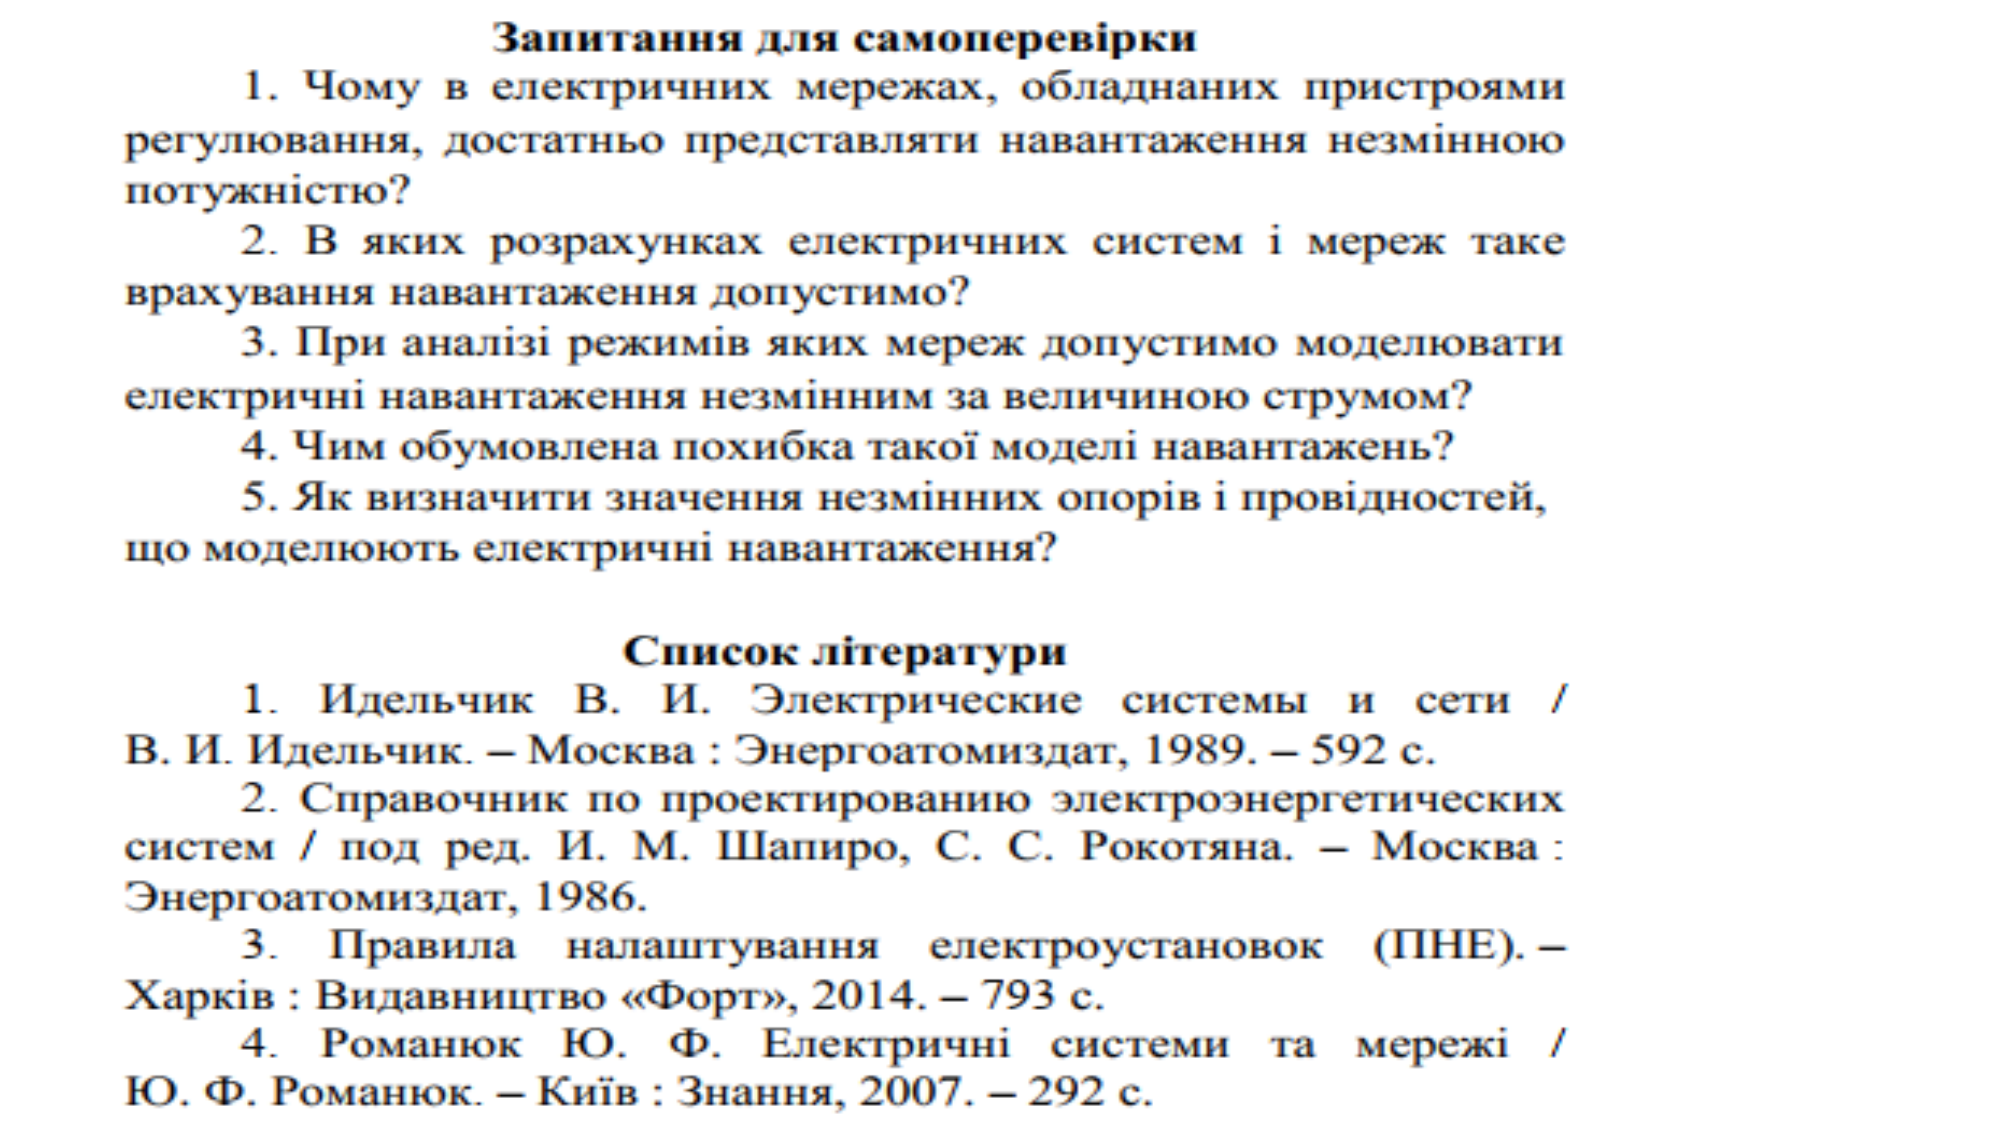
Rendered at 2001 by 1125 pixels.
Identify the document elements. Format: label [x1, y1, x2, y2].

list [75, 0, 1618, 1125]
